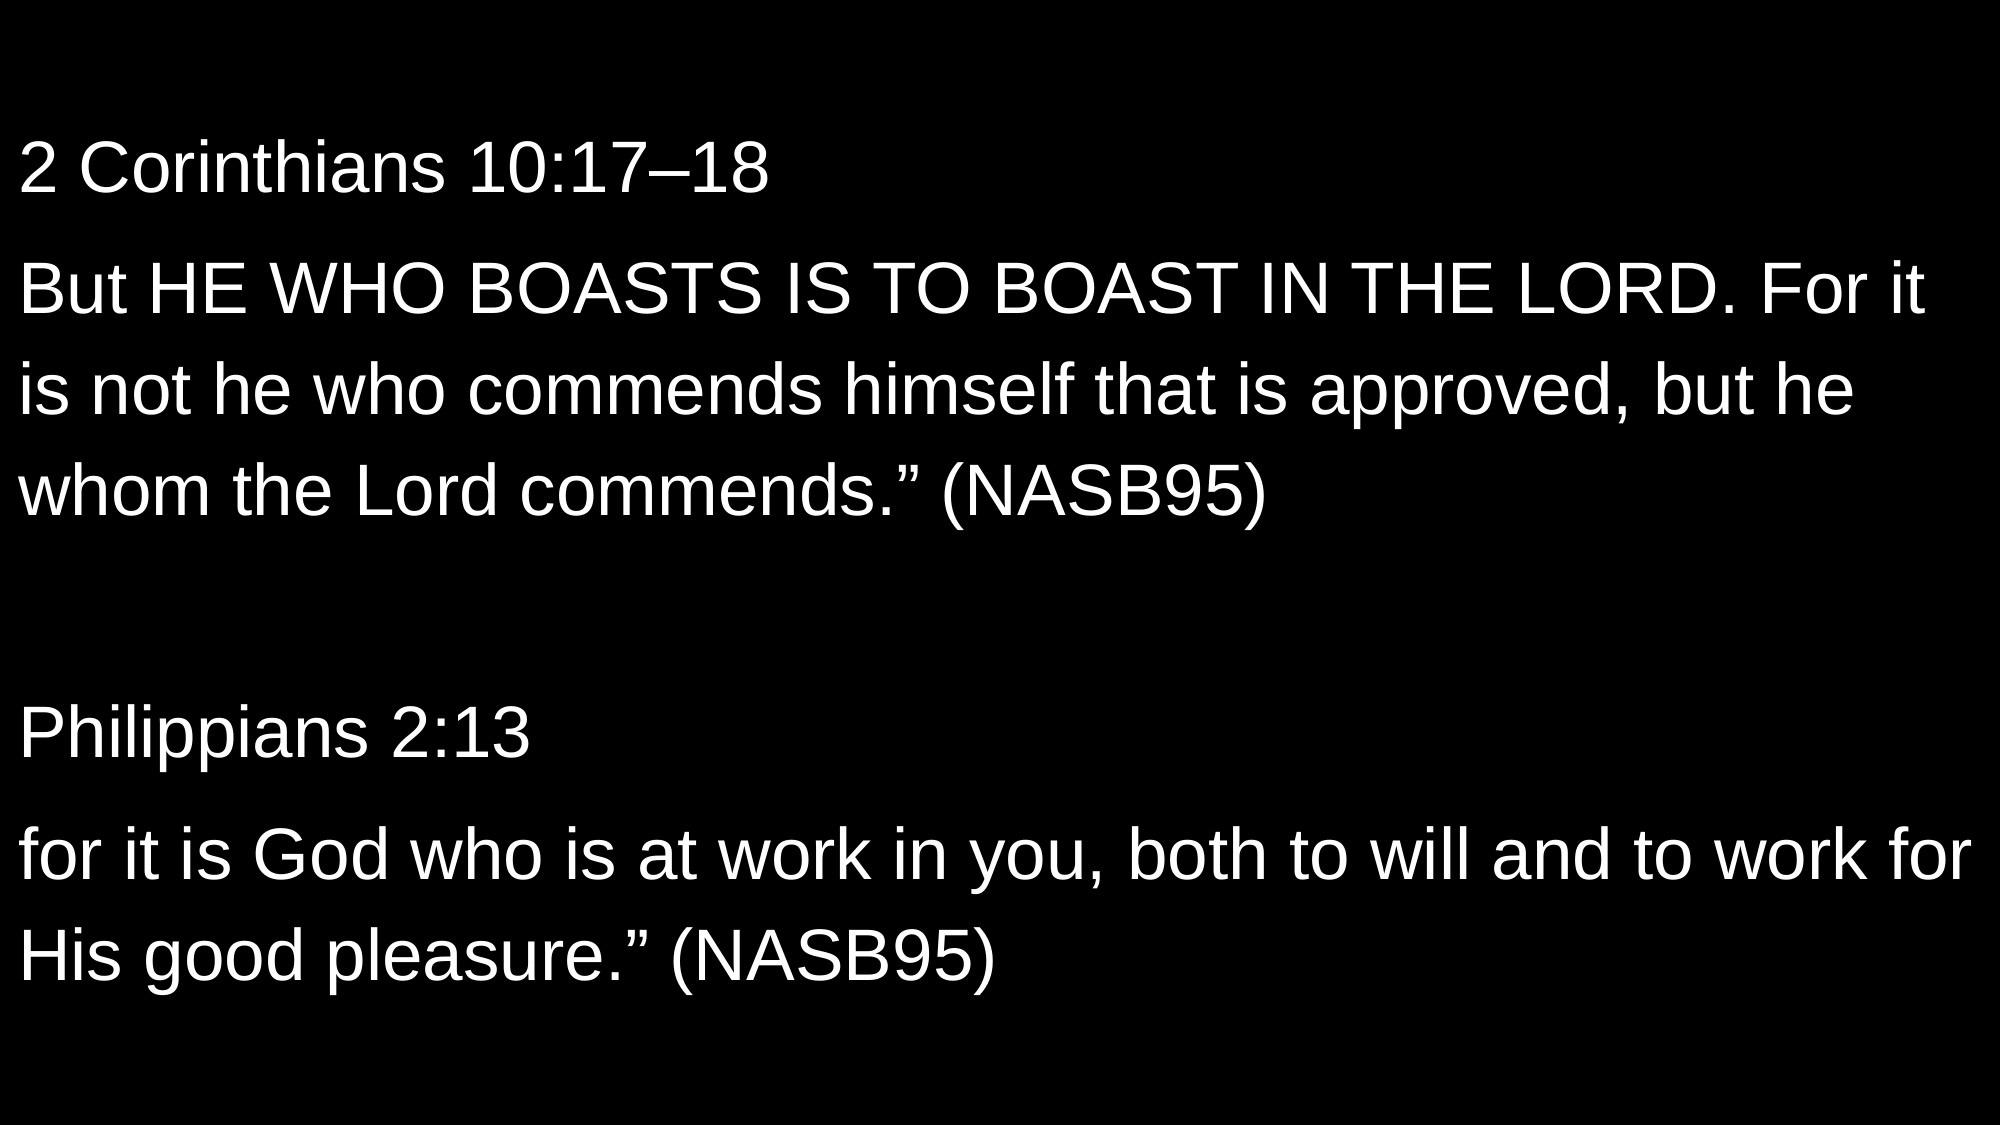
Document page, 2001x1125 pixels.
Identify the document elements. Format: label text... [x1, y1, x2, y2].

text_box 2 Corinthians 10:17–18 But HE WHO BOASTS IS TO BOAST IN THE LORD. For it is not he who commends himself that is approved, but he whom the Lord commends.” (NASB95) Philippians 2:13 for it is God who is at work in you, both to will and to work for His good pleasure.” (NASB95) [3, 0, 1992, 1125]
